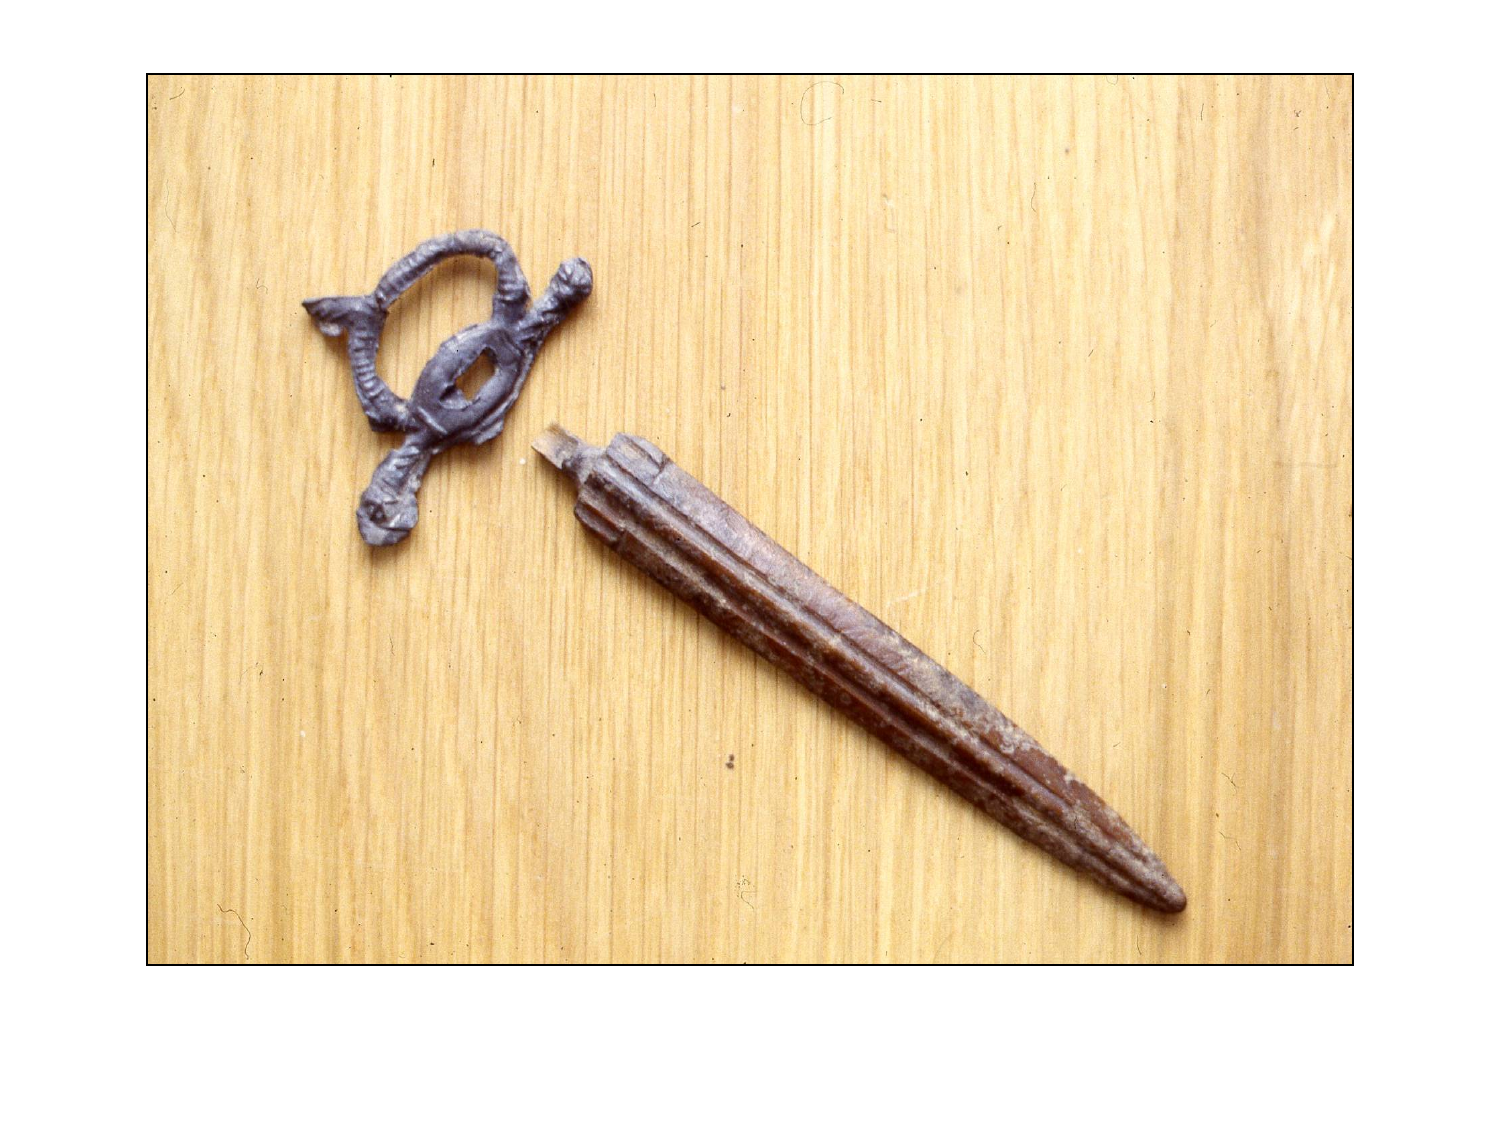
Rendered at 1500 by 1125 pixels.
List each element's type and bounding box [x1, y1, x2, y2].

picture [147, 74, 1353, 965]
